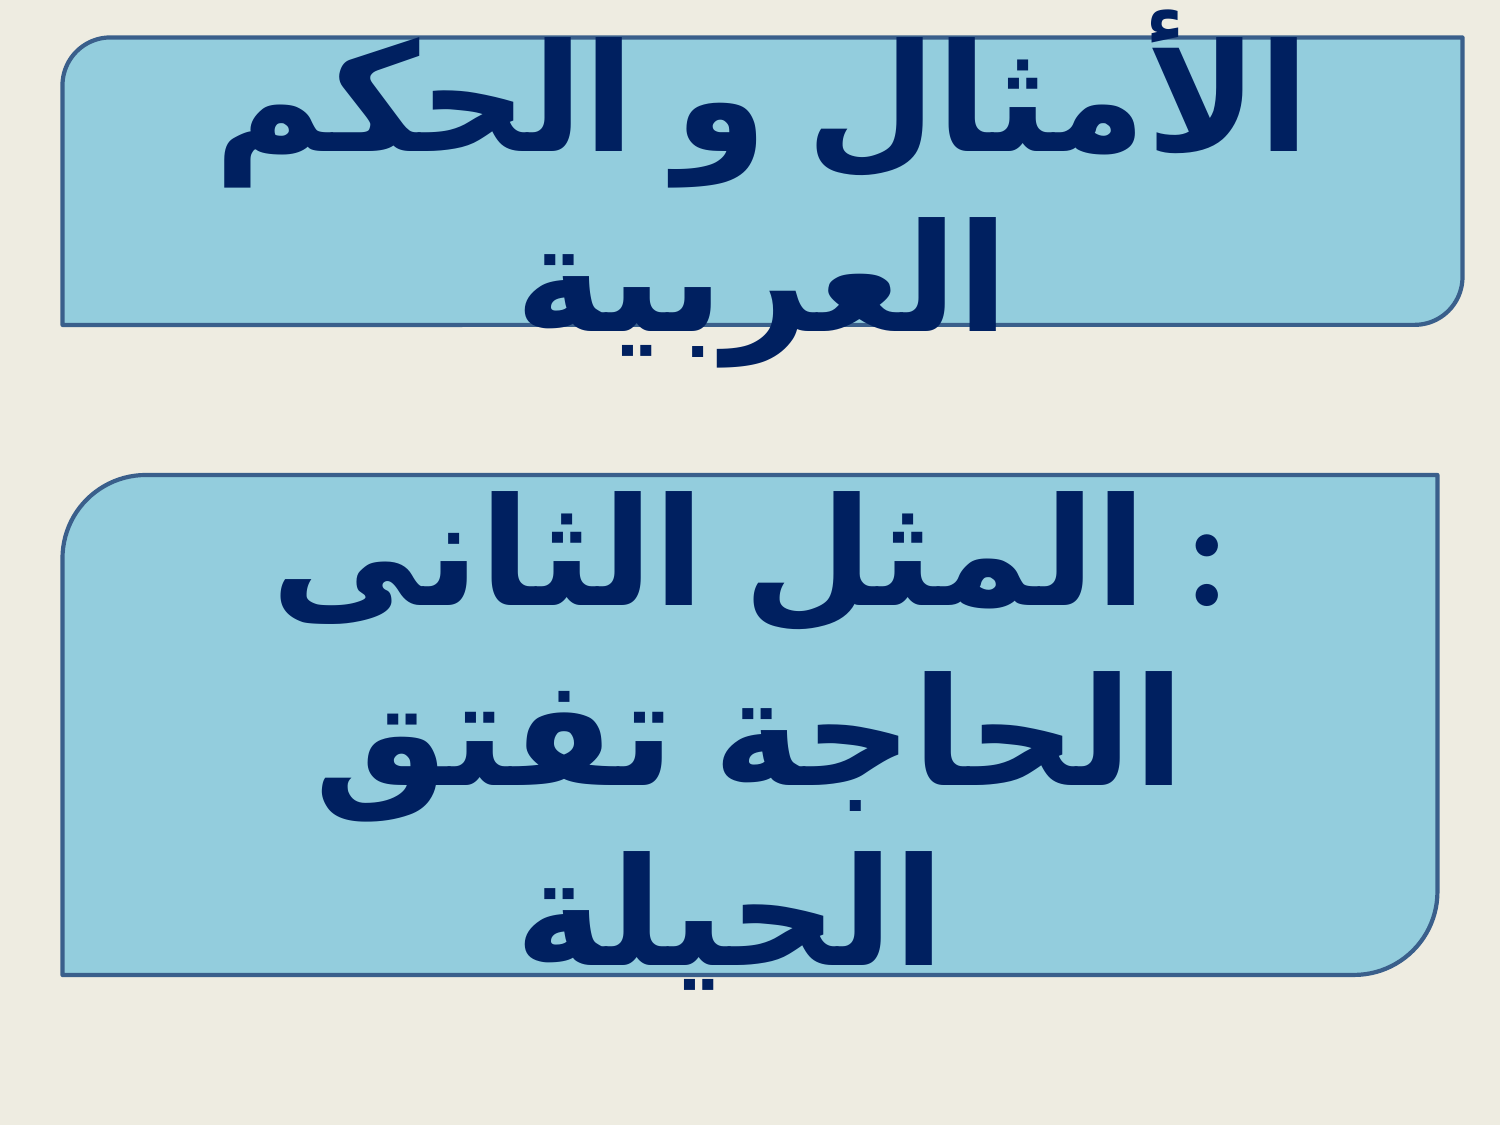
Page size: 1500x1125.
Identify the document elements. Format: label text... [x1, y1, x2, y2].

text_box الأمثال و الحكم العربية [60, 35, 1465, 328]
text_box المثل الثانى : الحاجة تفتق الحيلة [60, 472, 1440, 978]
